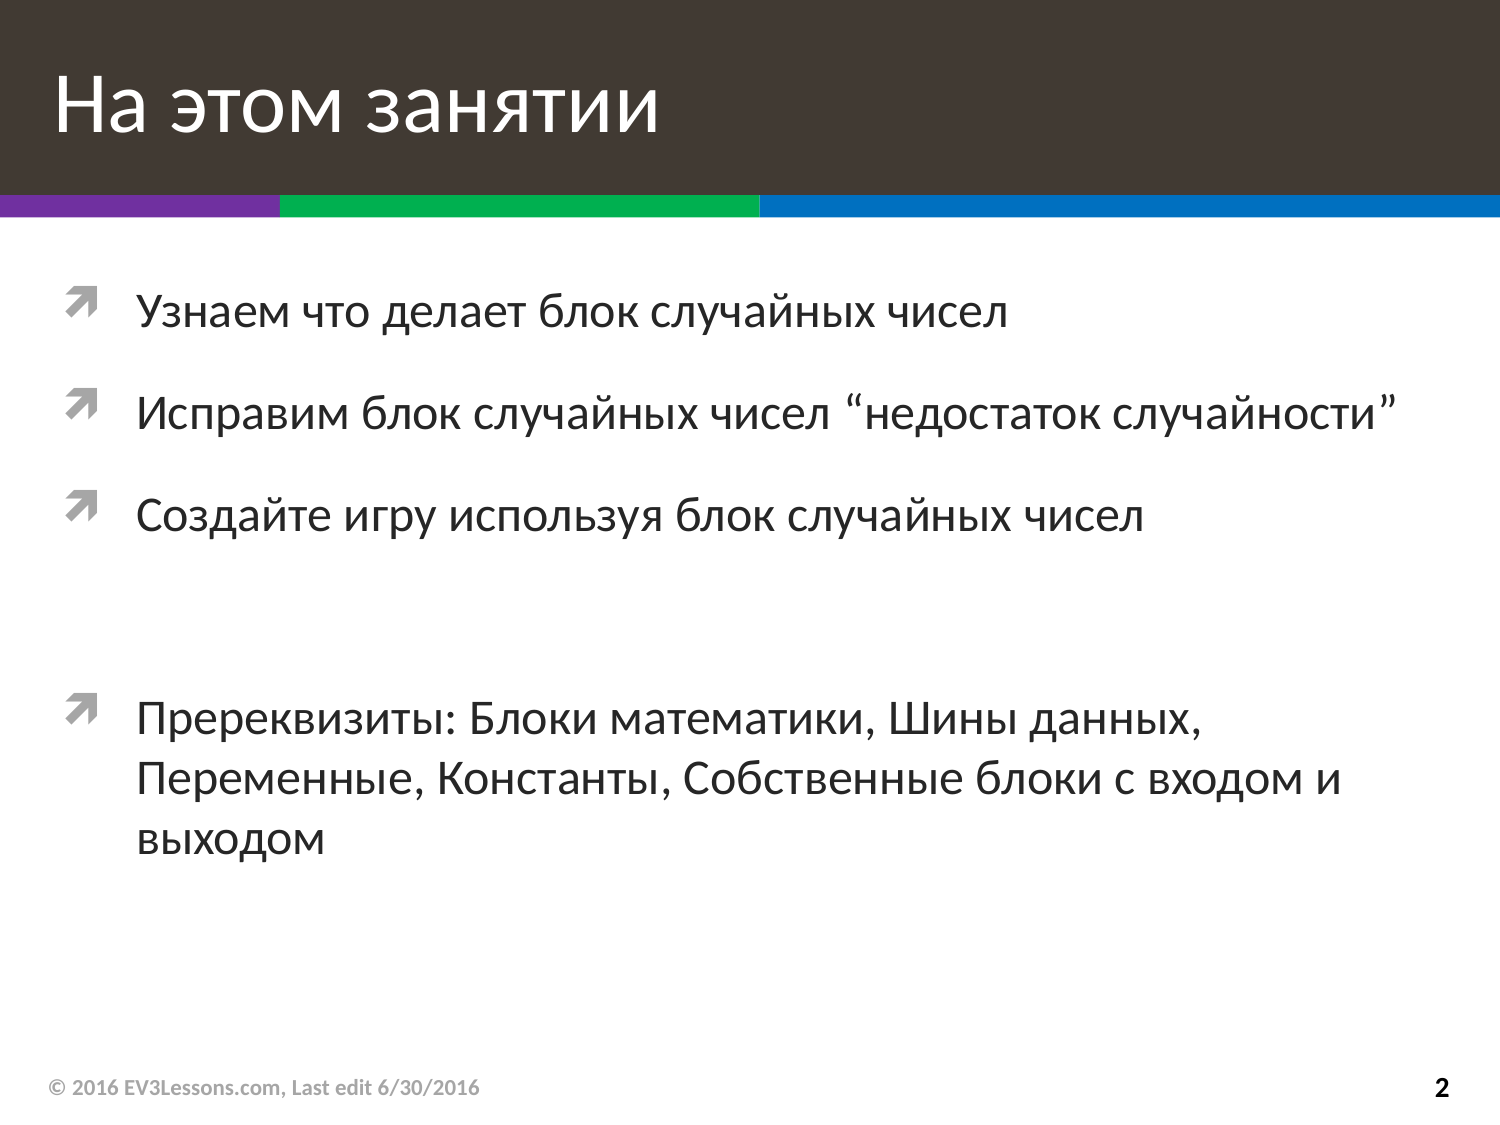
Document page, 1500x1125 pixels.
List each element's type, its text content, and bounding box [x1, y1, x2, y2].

list Узнаем что делает блок случайных чисел Исправим блок случайных чисел “недостаток случайности” Создайте игру используя блок случайных чисел Пререквизиты: Блоки математики, Шины данных, Переменные, Константы, Собственные блоки с входом и выходом [46, 270, 1454, 977]
title На этом занятии [0, 0, 1500, 195]
slide_number 2 [1361, 1056, 1465, 1116]
footer © 2016 EV3Lessons.com, Last edit 6/30/2016 [32, 1055, 1038, 1116]
